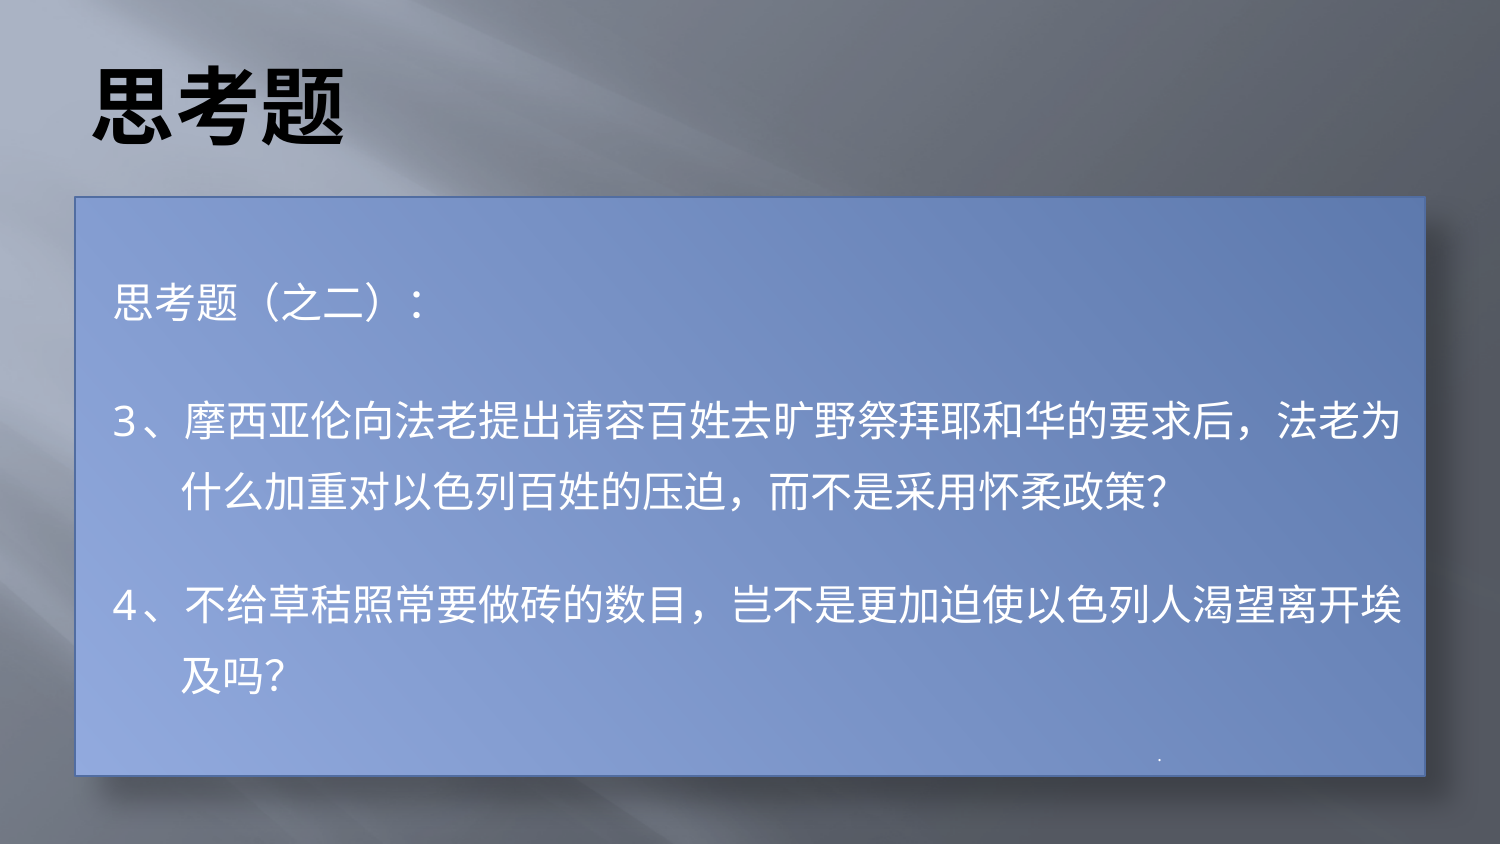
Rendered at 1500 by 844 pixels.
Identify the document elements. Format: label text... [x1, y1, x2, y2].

list 思考题（之二）： 3、摩西亚伦向法老提出请容百姓去旷野祭拜耶和华的要求后，法老为什么加重对以色列百姓的压迫，而不是采用怀柔政策？ 4、不给草秸照常要做砖的数目，岂不是更加迫使以色列人渴望离开埃及吗？ . [74, 196, 1426, 777]
title 思考题 [75, 33, 1425, 175]
